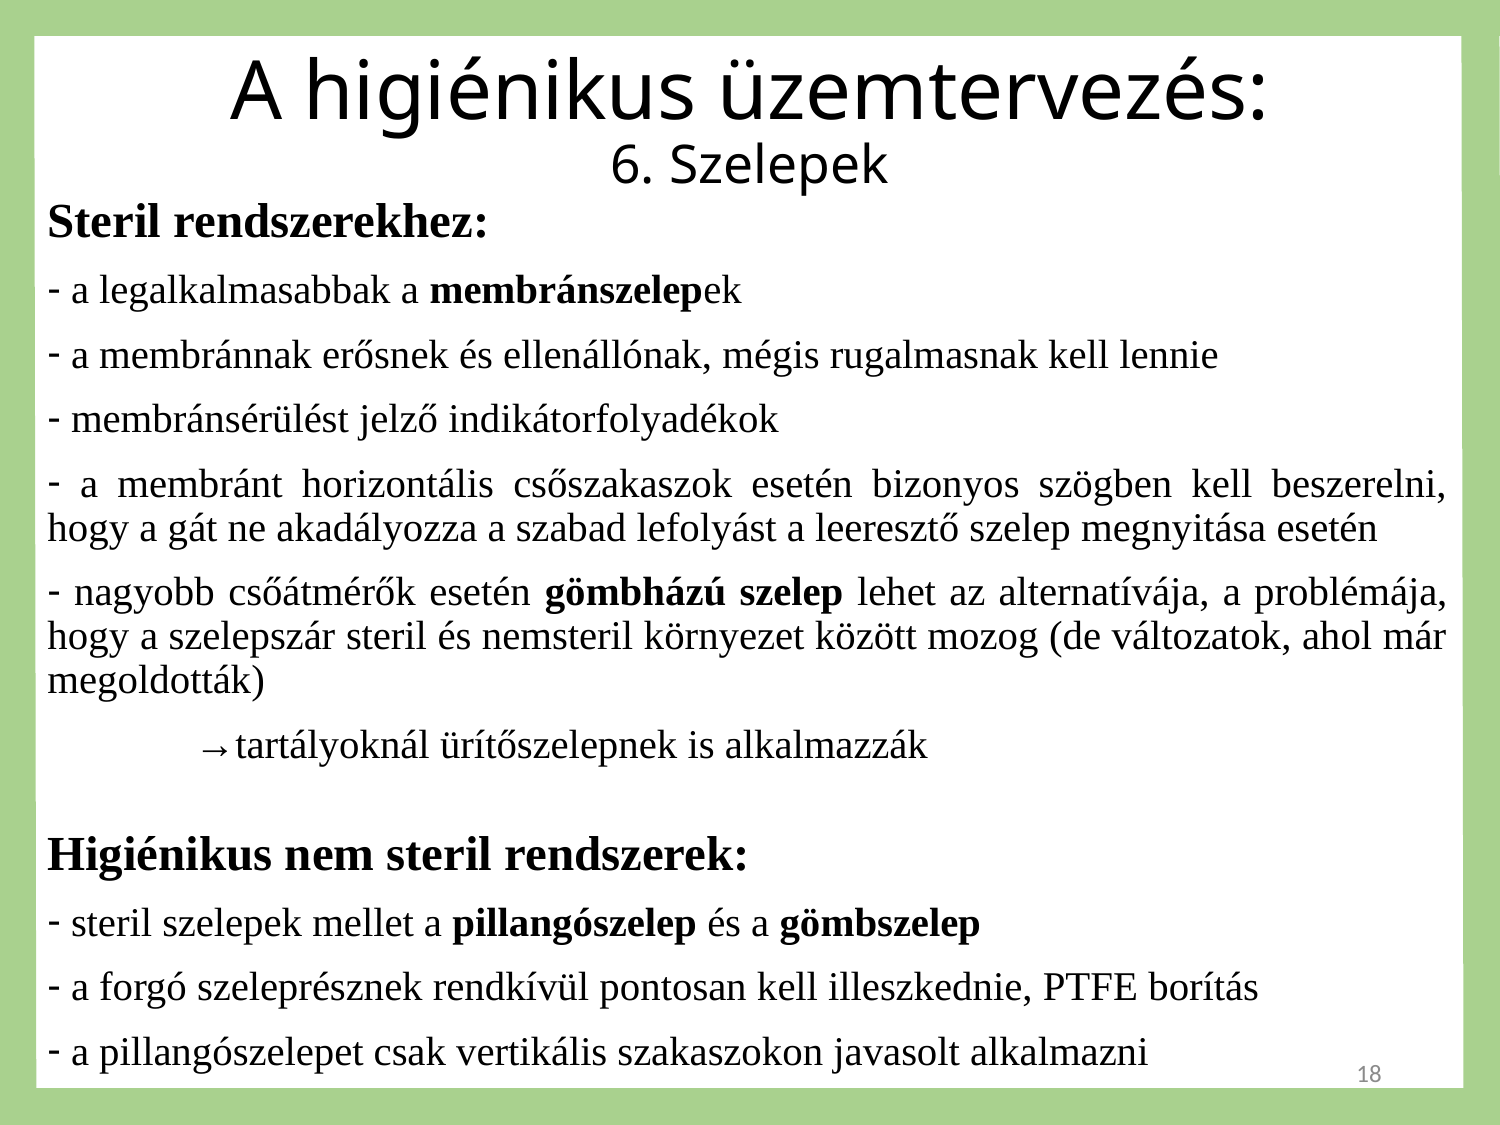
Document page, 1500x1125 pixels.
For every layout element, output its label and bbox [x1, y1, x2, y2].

text_box [0, 0, 1500, 1125]
